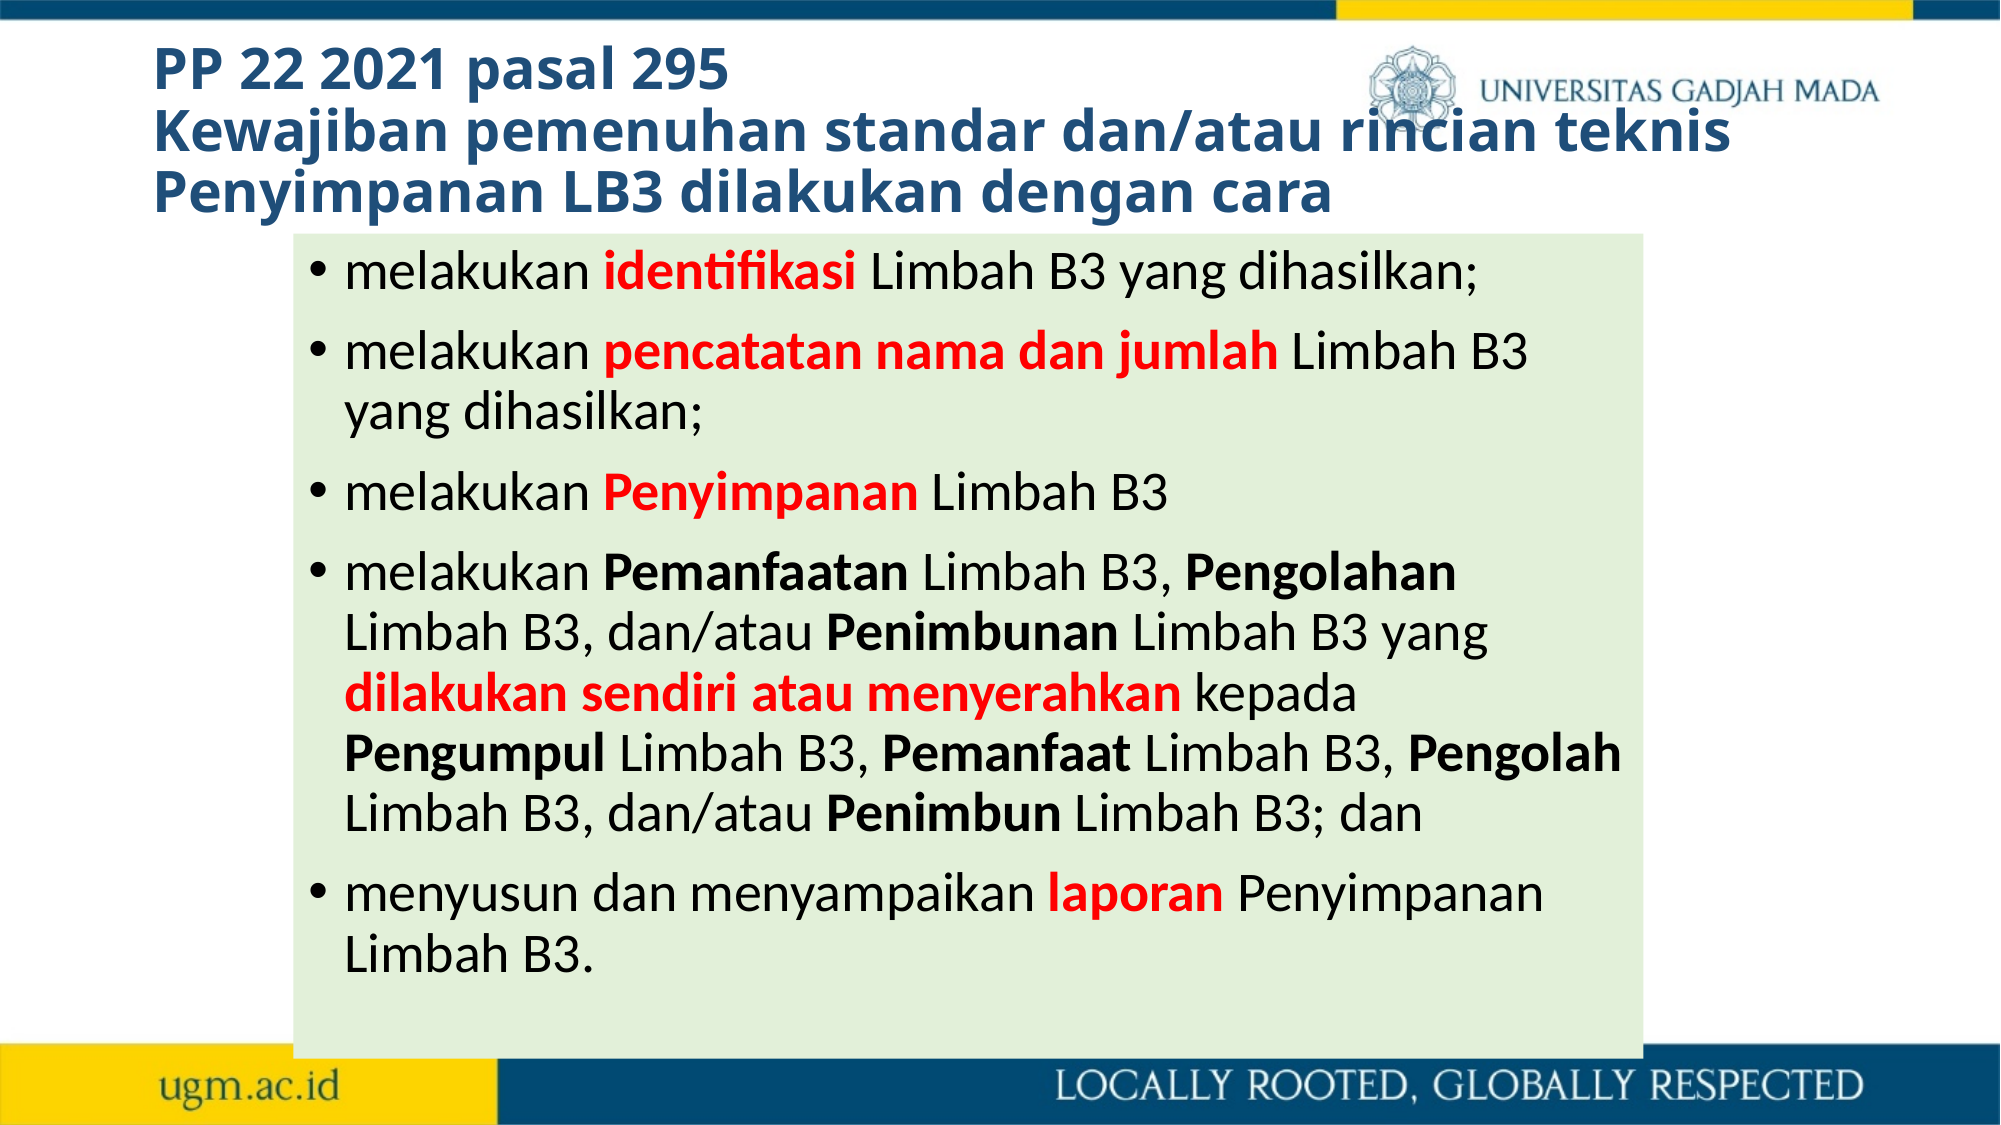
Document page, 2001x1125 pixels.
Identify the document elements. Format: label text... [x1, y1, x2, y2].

list melakukan identifikasi Limbah B3 yang dihasilkan; melakukan pencatatan nama dan jumlah Limbah B3 yang dihasilkan; melakukan Penyimpanan Limbah B3 melakukan Pemanfaatan Limbah B3, Pengolahan Limbah B3, dan/atau Penimbunan Limbah B3 yang dilakukan sendiri atau menyerahkan kepada Pengumpul Limbah B3, Pemanfaat Limbah B3, Pengolah Limbah B3, dan/atau Penimbun Limbah B3; dan menyusun dan menyampaikan laporan Penyimpanan Limbah B3. [293, 233, 1644, 1059]
picture [0, 0, 2000, 1125]
title PP 22 2021 pasal 295 Kewajiban pemenuhan standar dan/atau rincian teknis Penyimpanan LB3 dilakukan dengan cara [137, 31, 1863, 234]
